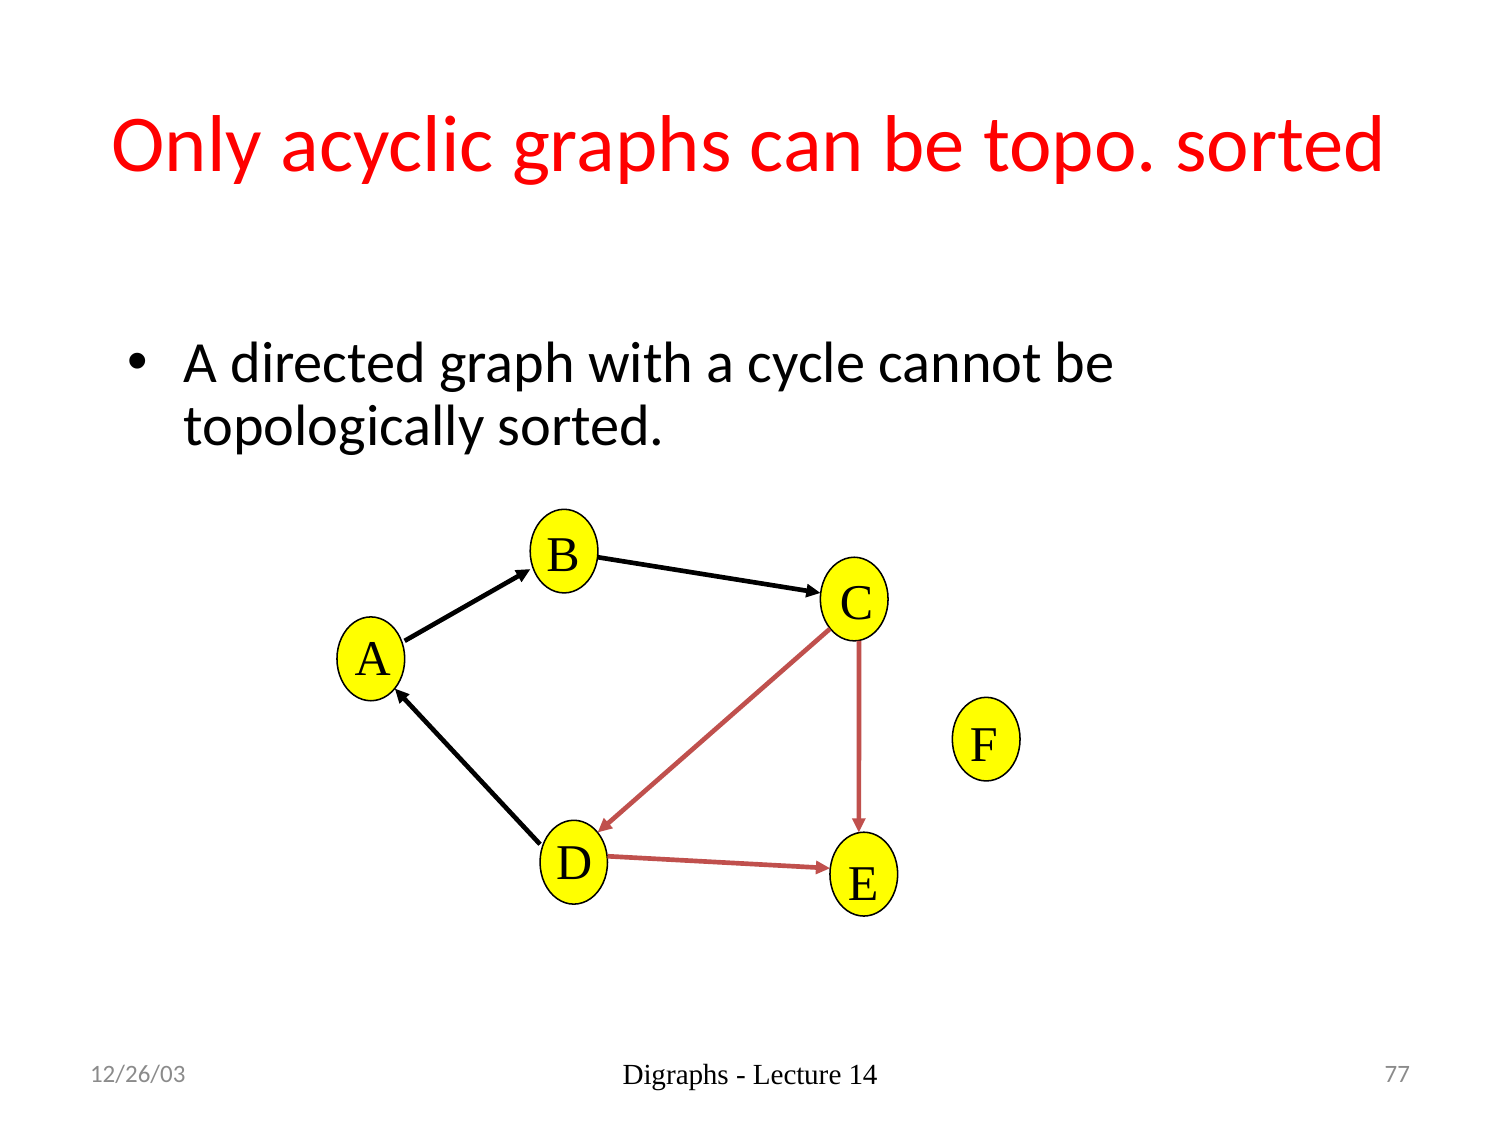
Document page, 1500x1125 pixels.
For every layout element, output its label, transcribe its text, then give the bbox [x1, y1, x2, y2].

footer Digraphs - Lecture 14 [512, 1042, 988, 1103]
text_box [395, 688, 541, 845]
text_box [829, 856, 833, 892]
text_box B [531, 514, 578, 590]
text_box C [824, 562, 871, 638]
text_box [820, 580, 824, 618]
text_box [607, 856, 830, 874]
text_box [597, 633, 824, 833]
text_box [842, 832, 898, 914]
text_box [967, 697, 1021, 777]
text_box [838, 557, 870, 562]
text_box [852, 640, 866, 833]
text_box A [339, 618, 386, 694]
text_box D [541, 821, 587, 897]
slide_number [75, 1042, 425, 1103]
text_box E [833, 842, 876, 918]
title Only acyclic graphs can be topo. sorted [75, 45, 1425, 233]
text_box [404, 569, 531, 641]
list A directed graph with a cycle cannot be topologically sorted. [112, 324, 1388, 475]
text_box [871, 562, 889, 636]
text_box [548, 509, 598, 590]
text_box [555, 823, 608, 905]
text_box [352, 621, 405, 701]
text_box [597, 557, 821, 598]
text_box F [955, 704, 1001, 780]
slide_number 77 [1074, 1042, 1425, 1103]
